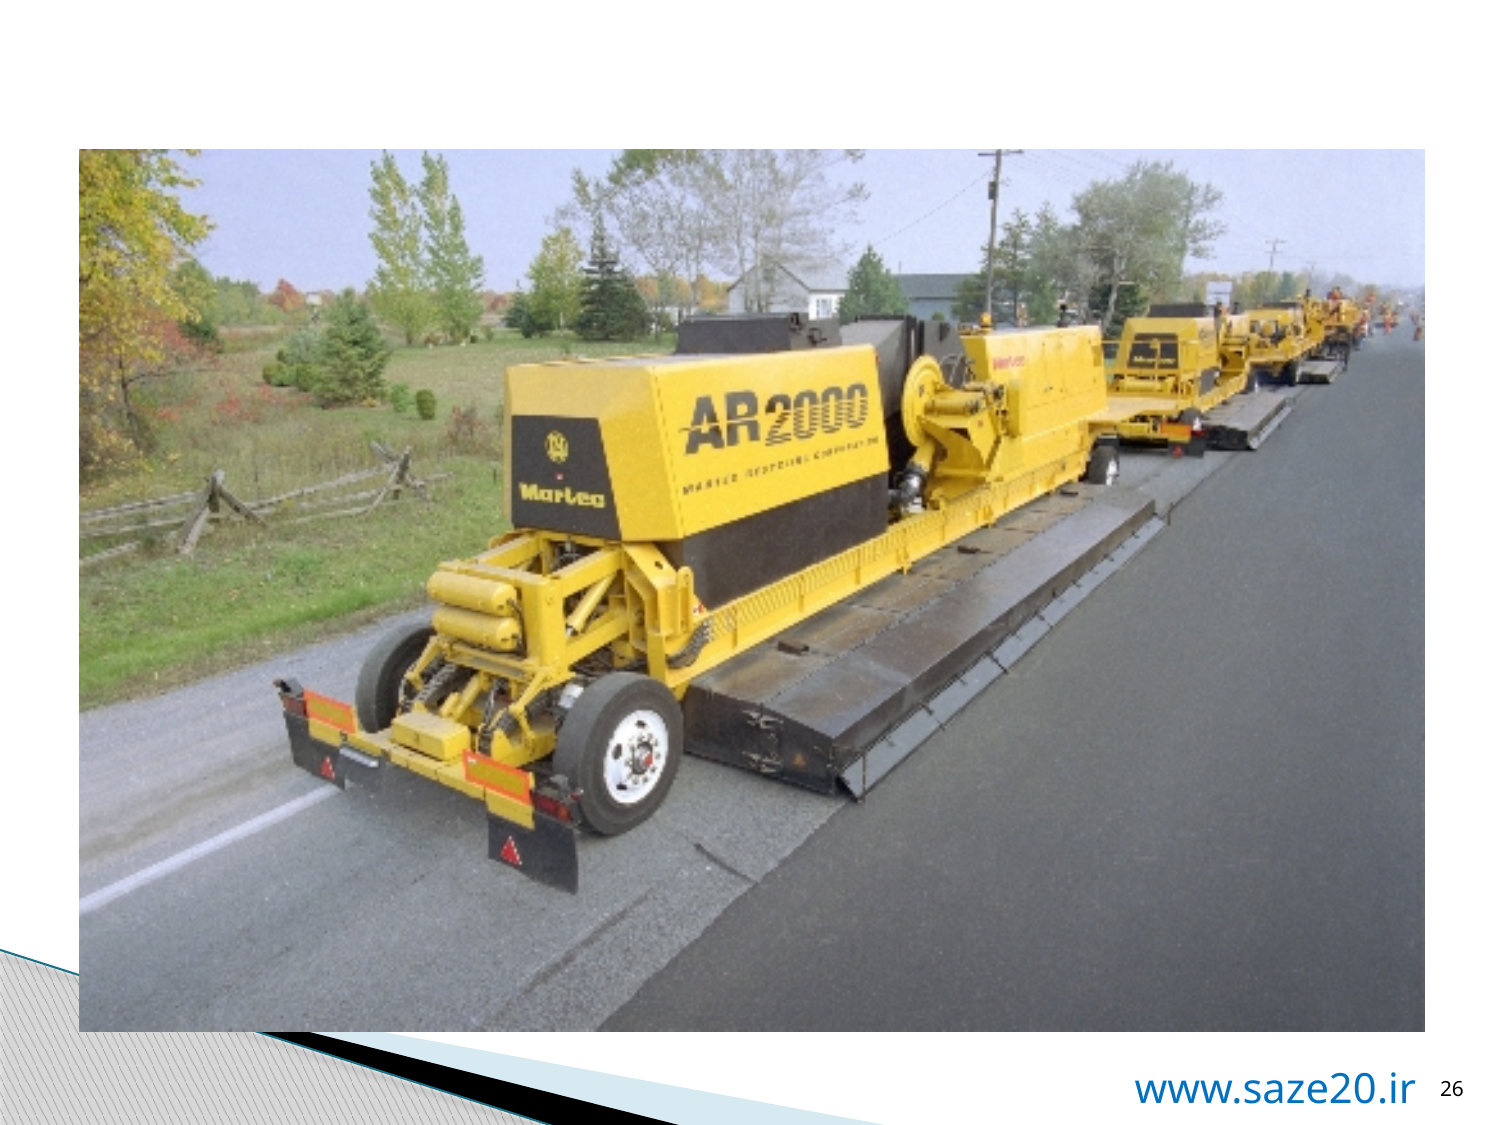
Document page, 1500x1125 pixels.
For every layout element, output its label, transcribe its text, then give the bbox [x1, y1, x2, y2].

text_box www.saze20.ir [1119, 1054, 1432, 1120]
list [79, 149, 1425, 1032]
slide_number 26 [1418, 1051, 1479, 1112]
